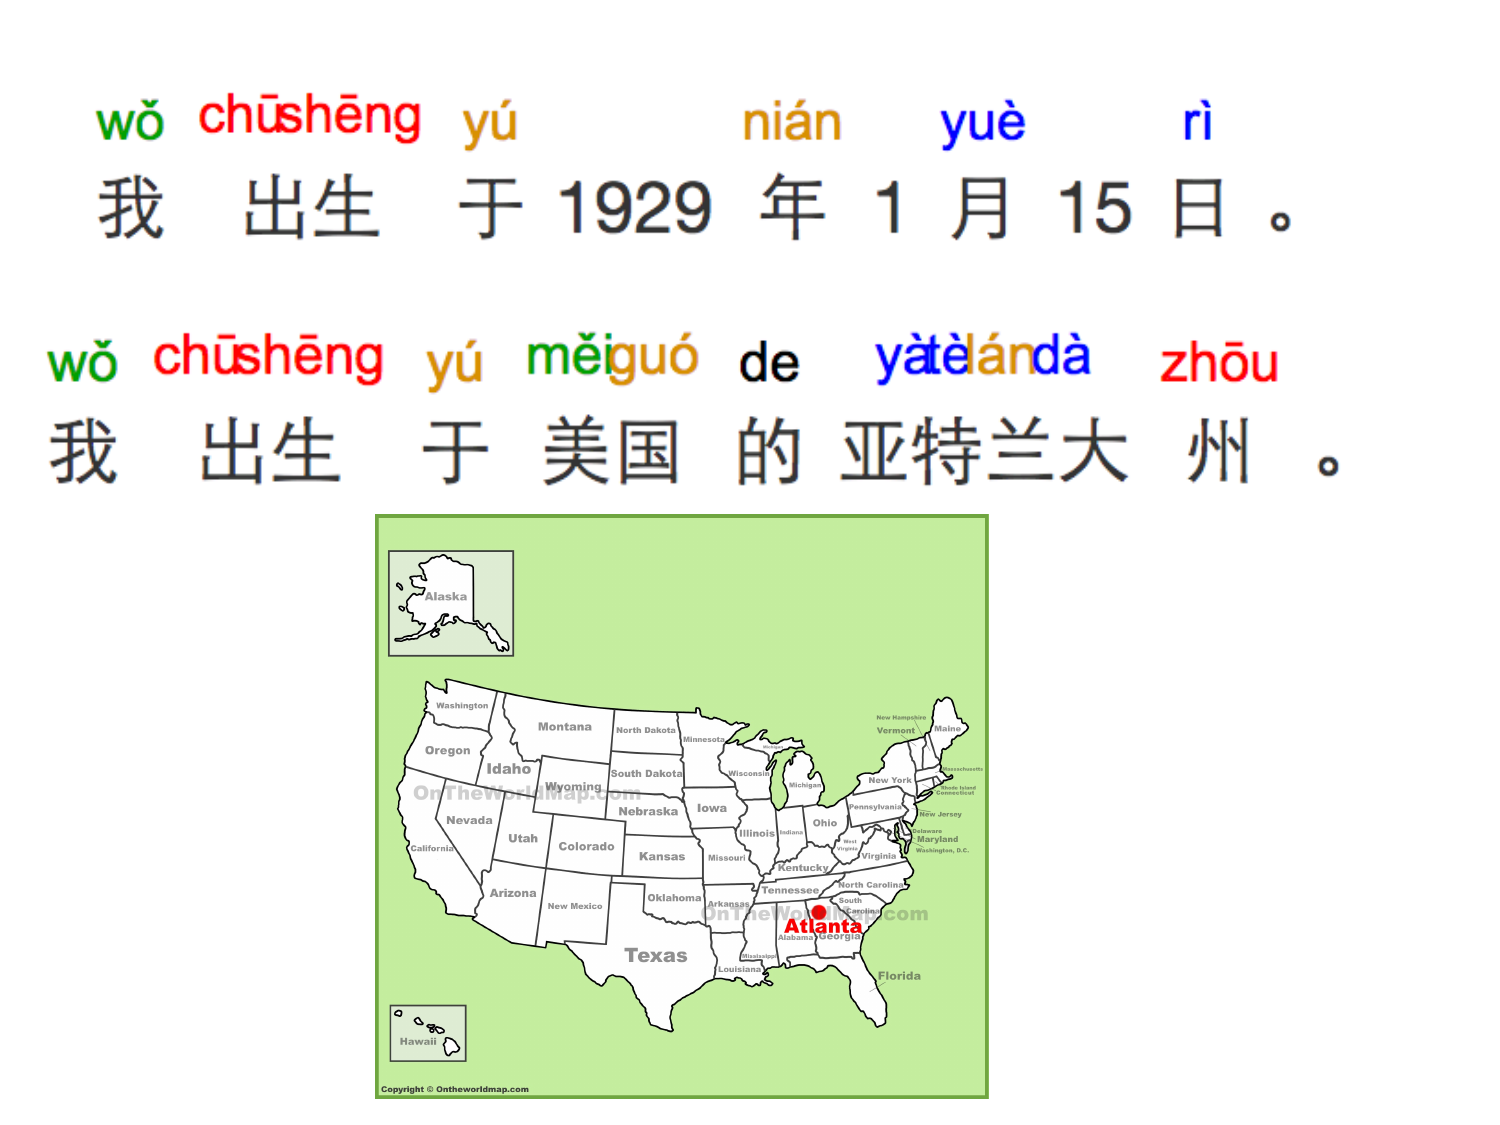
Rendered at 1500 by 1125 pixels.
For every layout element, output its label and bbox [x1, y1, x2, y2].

picture [68, 72, 1316, 270]
picture [32, 304, 1379, 1100]
